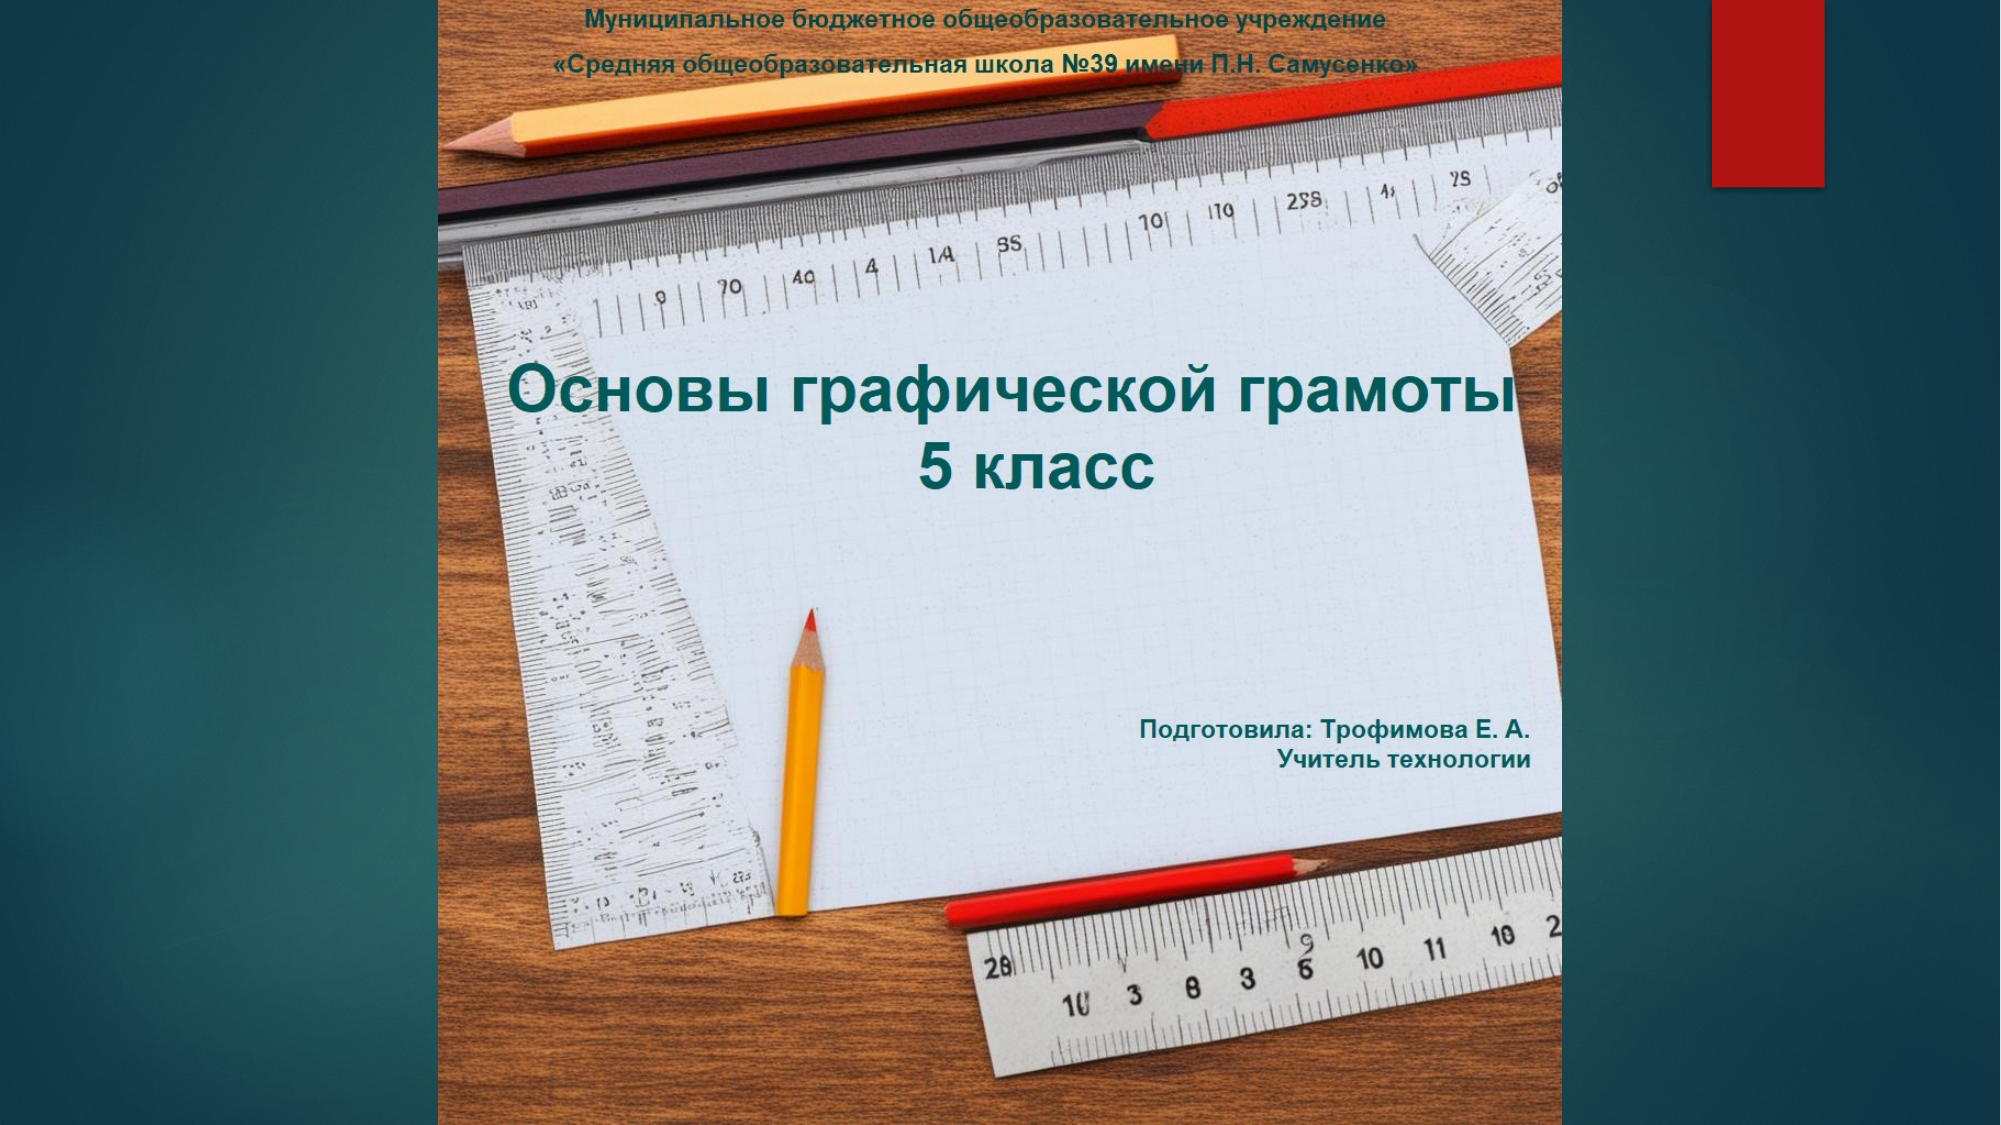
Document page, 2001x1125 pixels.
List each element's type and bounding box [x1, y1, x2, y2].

picture [0, 0, 1576, 1125]
